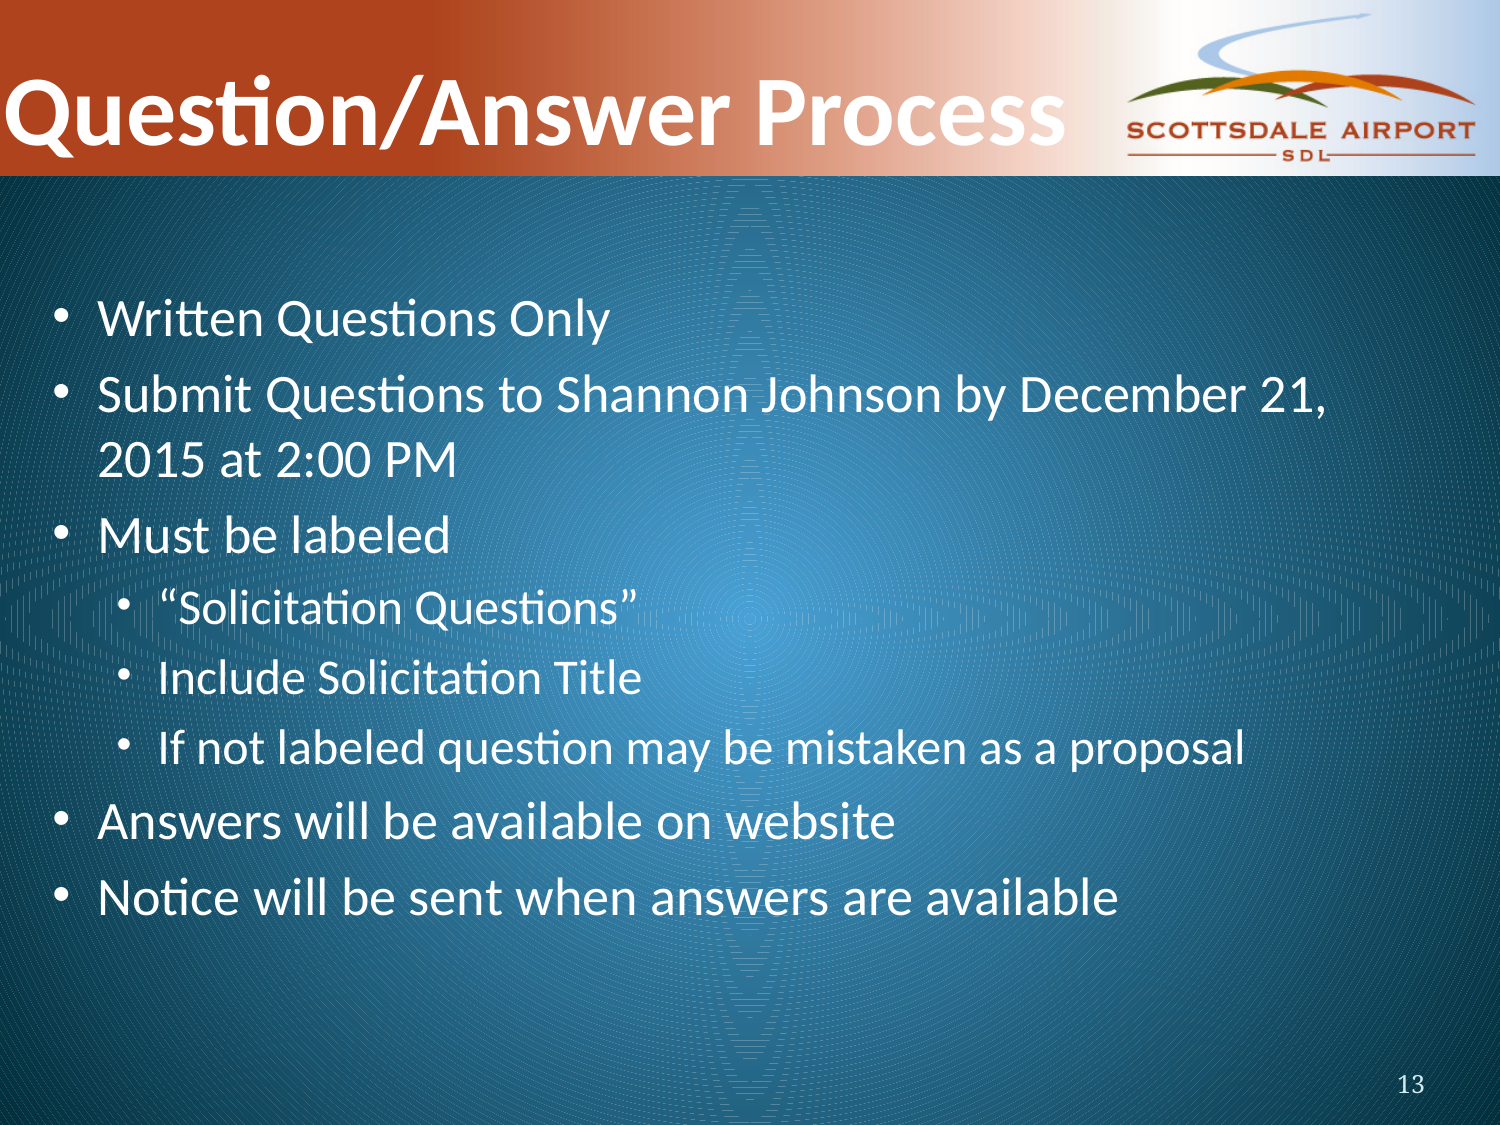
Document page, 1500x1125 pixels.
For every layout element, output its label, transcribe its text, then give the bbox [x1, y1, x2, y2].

picture [0, 0, 1500, 176]
list Written Questions Only Submit Questions to Shannon Johnson by December 21, 2015 at 2:00 PM Must be labeled “Solicitation Questions” Include Solicitation Title If not labeled question may be mistaken as a proposal Answers will be available on website Notice will be sent when answers are available [37, 275, 1425, 1113]
title Question/Answer Process [3, 24, 1354, 166]
